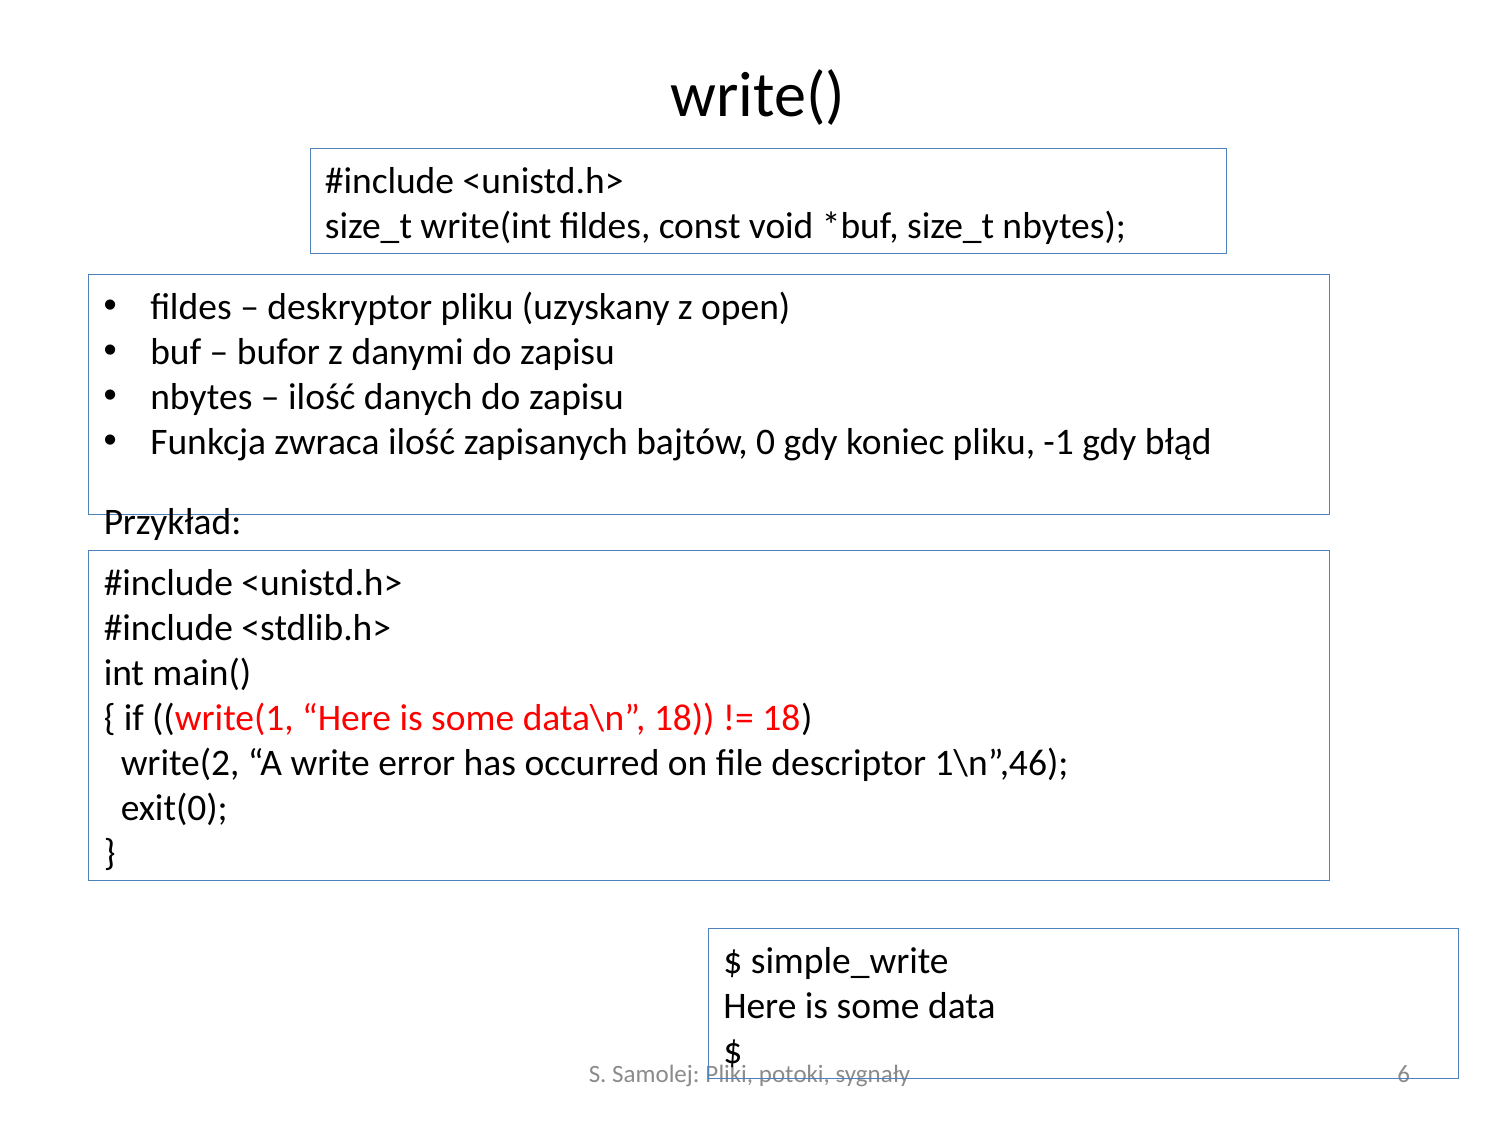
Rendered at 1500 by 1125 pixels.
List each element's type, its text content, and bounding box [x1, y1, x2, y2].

text_box #include <unistd.h> #include <stdlib.h> int main() { if ((write(1, “Here is some data\n”, 18)) != 18) write(2, “A write error has occurred on file descriptor 1\n”,46); exit(0); } [88, 550, 1330, 881]
title write() [75, 45, 1441, 138]
text_box fildes – deskryptor pliku (uzyskany z open) buf – bufor z danymi do zapisu nbytes – ilość danych do zapisu Funkcja zwraca ilość zapisanych bajtów, 0 gdy koniec pliku, -1 gdy błąd [88, 274, 1330, 515]
footer S. Samolej: Pliki, potoki, sygnały [512, 1042, 988, 1103]
text_box Przykład: [89, 490, 361, 550]
text_box $ simple_write Here is some data $ [708, 928, 1459, 1079]
slide_number 6 [1074, 1042, 1425, 1103]
text_box #include <unistd.h> size_t write(int fildes, const void *buf, size_t nbytes); [310, 148, 1227, 254]
